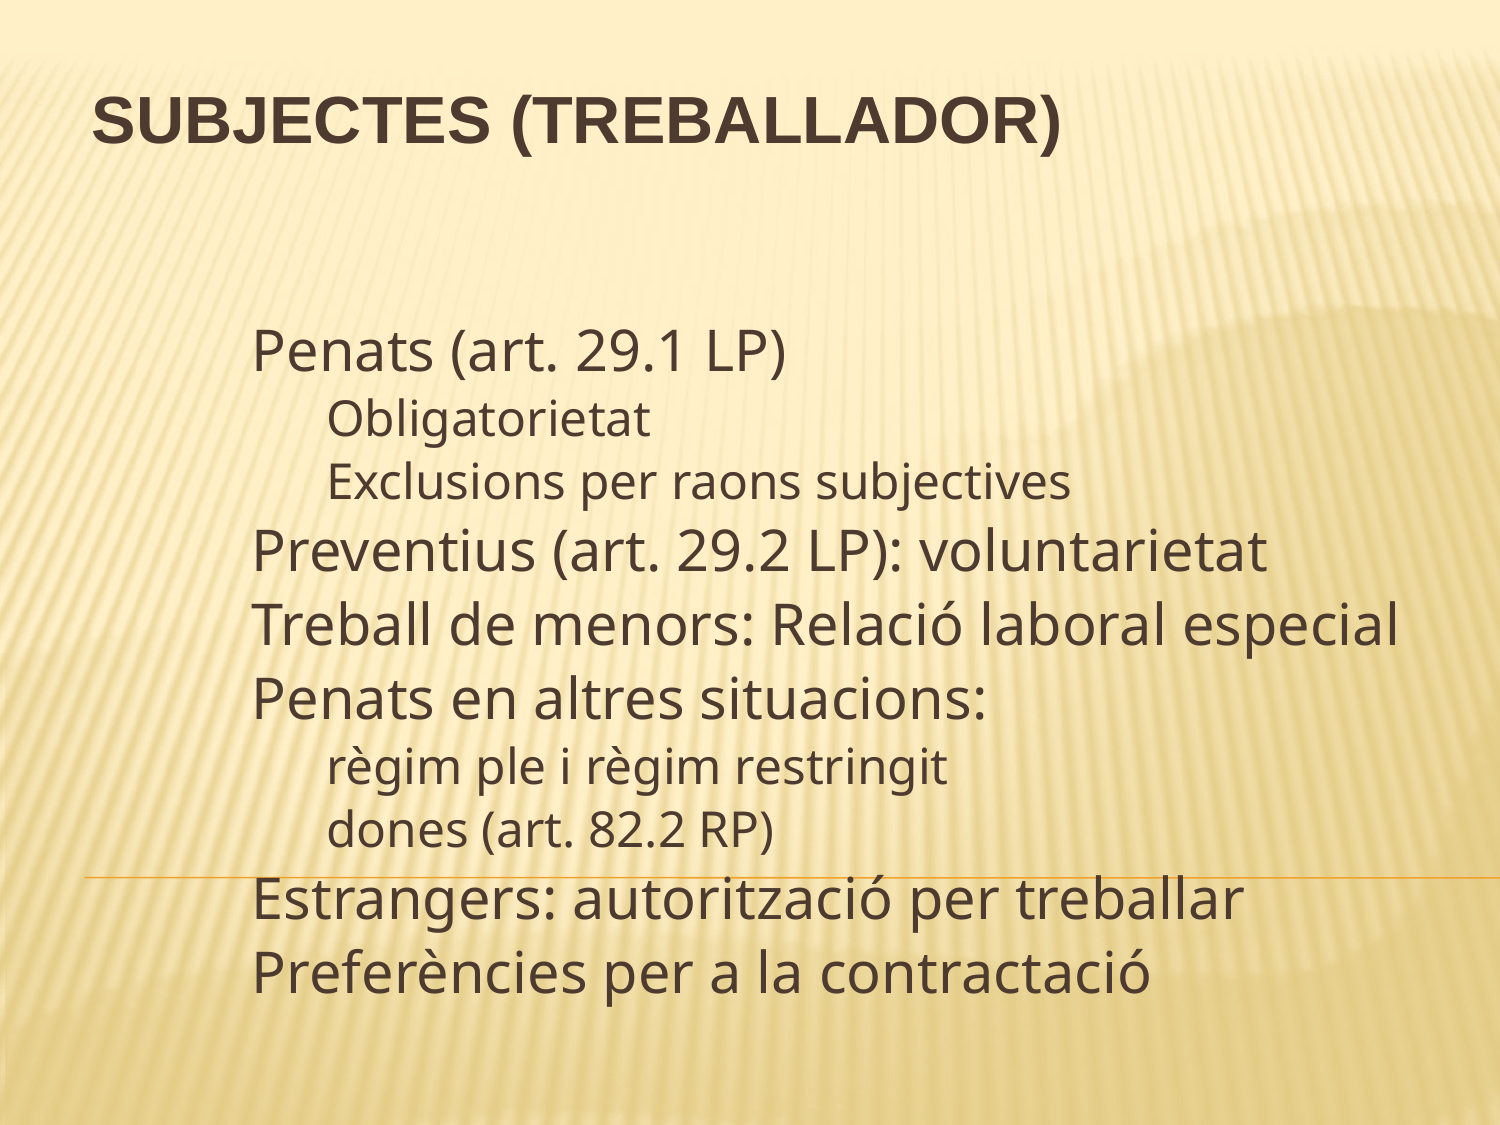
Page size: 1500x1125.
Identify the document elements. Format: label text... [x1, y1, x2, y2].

title SUBJECTES (treballador) [76, 78, 1465, 279]
subtitle Penats (art. 29.1 LP) Obligatorietat Exclusions per raons subjectives Preventius (art. 29.2 LP): voluntarietat Treball de menors: Relació laboral especial Penats en altres situacions: règim ple i règim restringit dones (art. 82.2 RP) Estrangers: autorització per treballar Preferències per a la contractació [88, 314, 1424, 1071]
